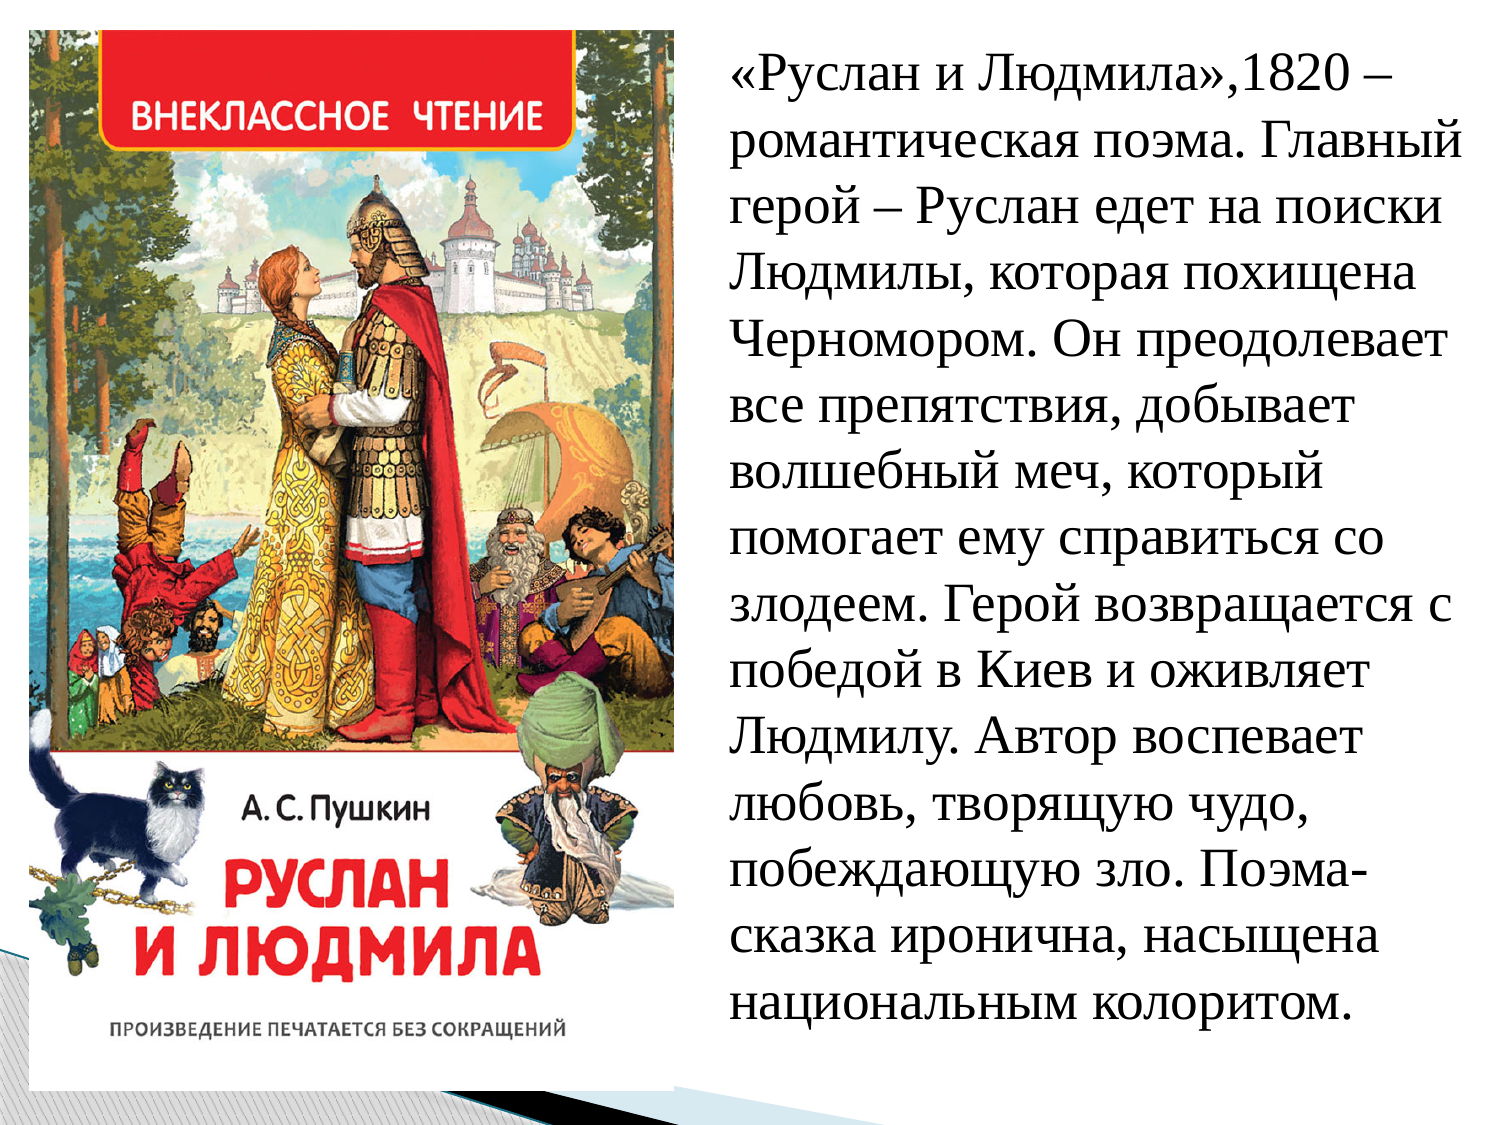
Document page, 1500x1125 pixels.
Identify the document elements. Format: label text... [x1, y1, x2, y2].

title «Руслан и Людмила»,1820 – романтическая поэма. Главный герой – Руслан едет на поиски Людмилы, которая похищена Черномором. Он преодолевает все препятствия, добывает волшебный меч, который помогает ему справиться со злодеем. Герой возвращается с победой в Киев и оживляет Людмилу. Автор воспевает любовь, творящую чудо, побеждающую зло. Поэма-сказка иронична, насыщена национальным колоритом. [714, 19, 1500, 1047]
picture [29, 30, 674, 1092]
